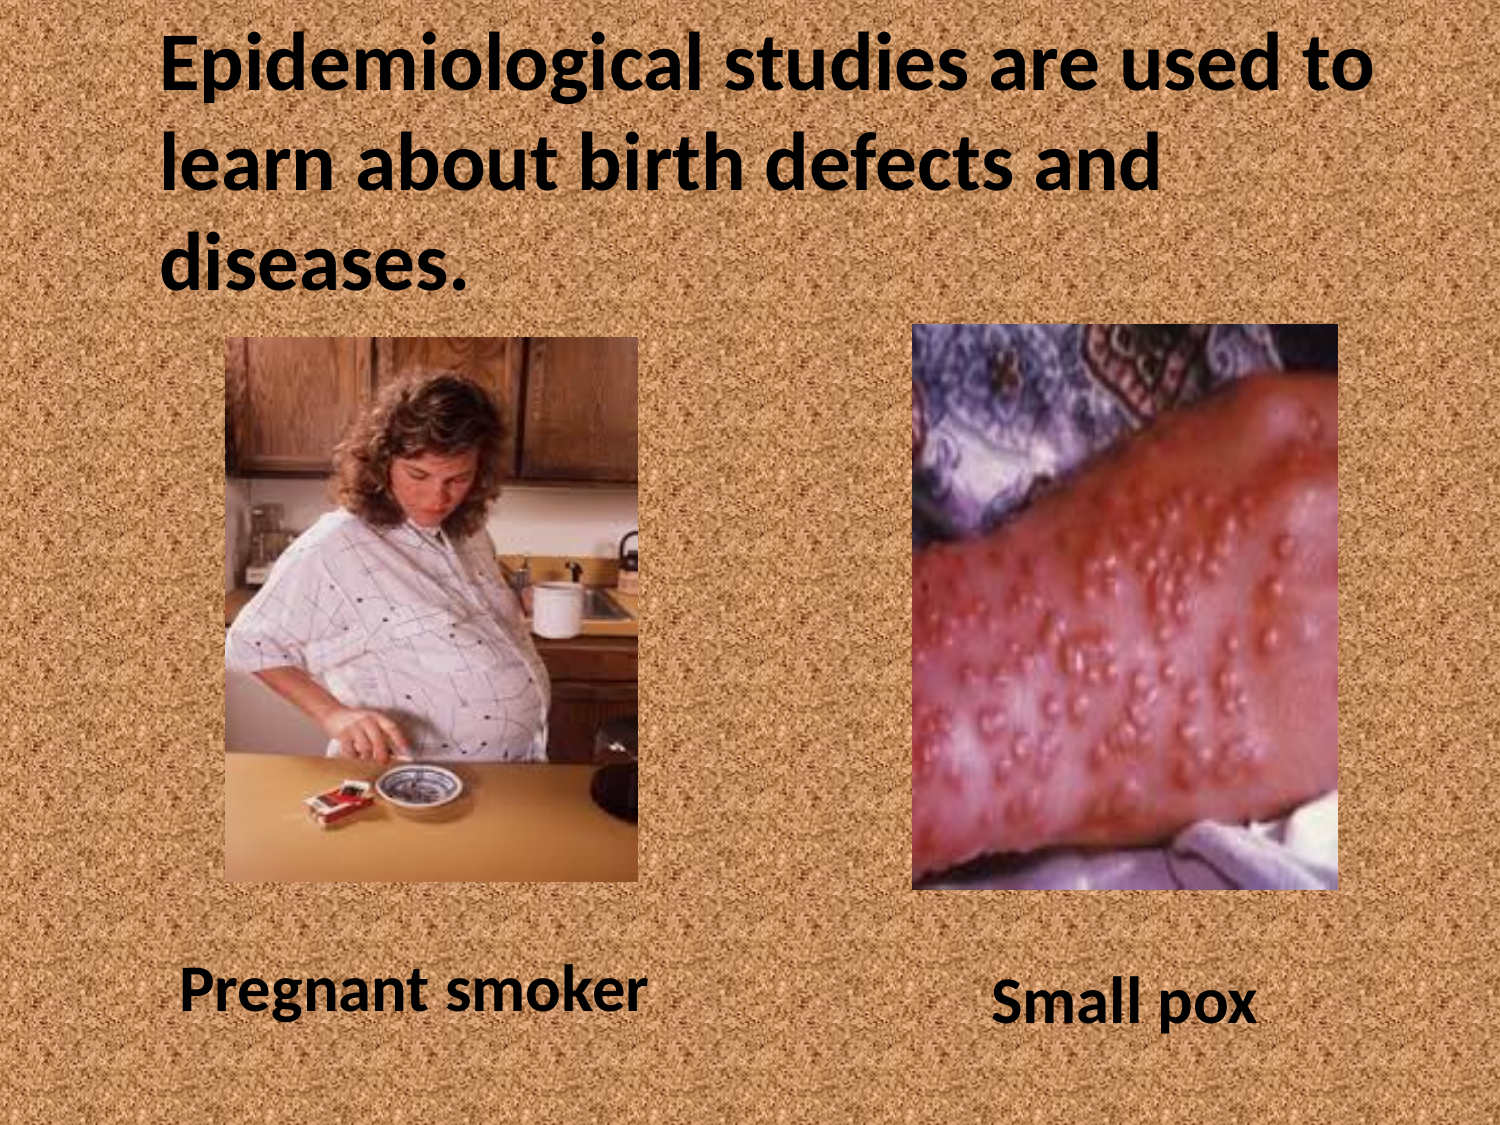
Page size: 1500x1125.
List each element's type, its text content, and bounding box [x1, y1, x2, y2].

picture [0, 0, 1500, 1125]
text_box Pregnant smoker [164, 937, 665, 1033]
text_box Epidemiological studies are used to learn about birth defects and diseases. [144, 0, 1392, 315]
text_box Small pox [976, 949, 1274, 1045]
